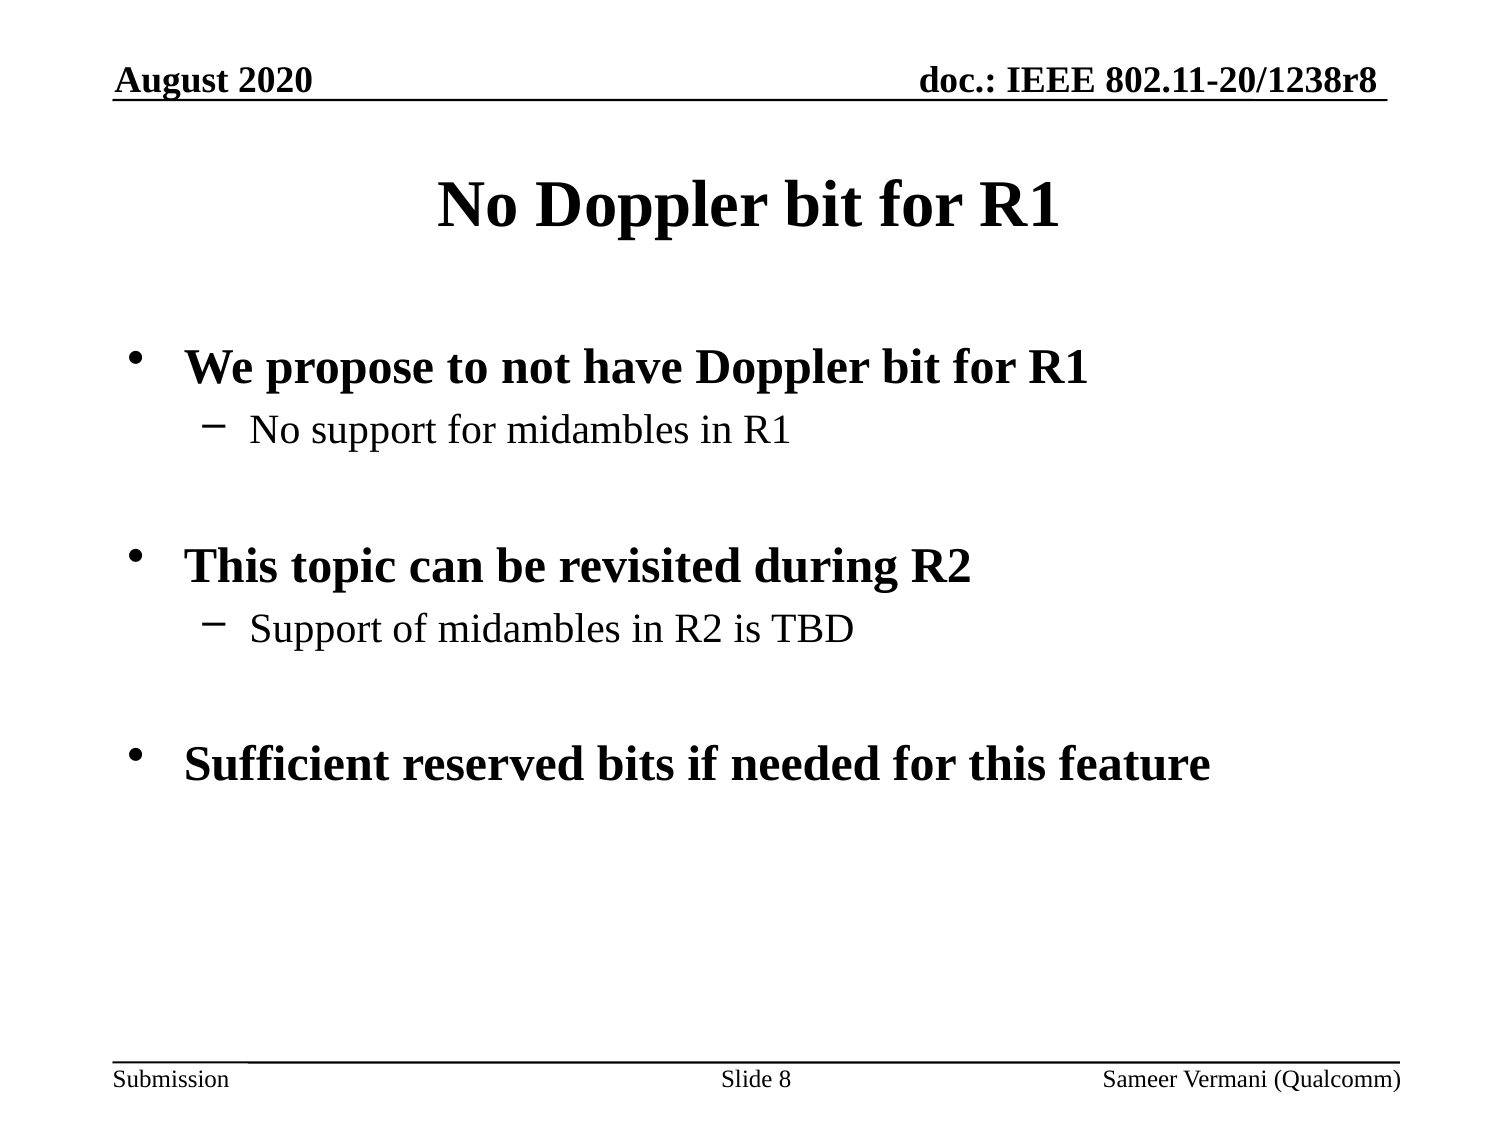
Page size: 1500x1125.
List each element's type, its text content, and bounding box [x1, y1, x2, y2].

slide_number Slide 8 [712, 1061, 800, 1093]
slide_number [114, 54, 354, 101]
list We propose to not have Doppler bit for R1 No support for midambles in R1 This topic can be revisited during R2 Support of midambles in R2 is TBD Sufficient reserved bits if needed for this feature [112, 326, 1388, 1002]
title No Doppler bit for R1 [112, 112, 1388, 288]
footer Sameer Vermani (Qualcomm) [1062, 1061, 1402, 1093]
